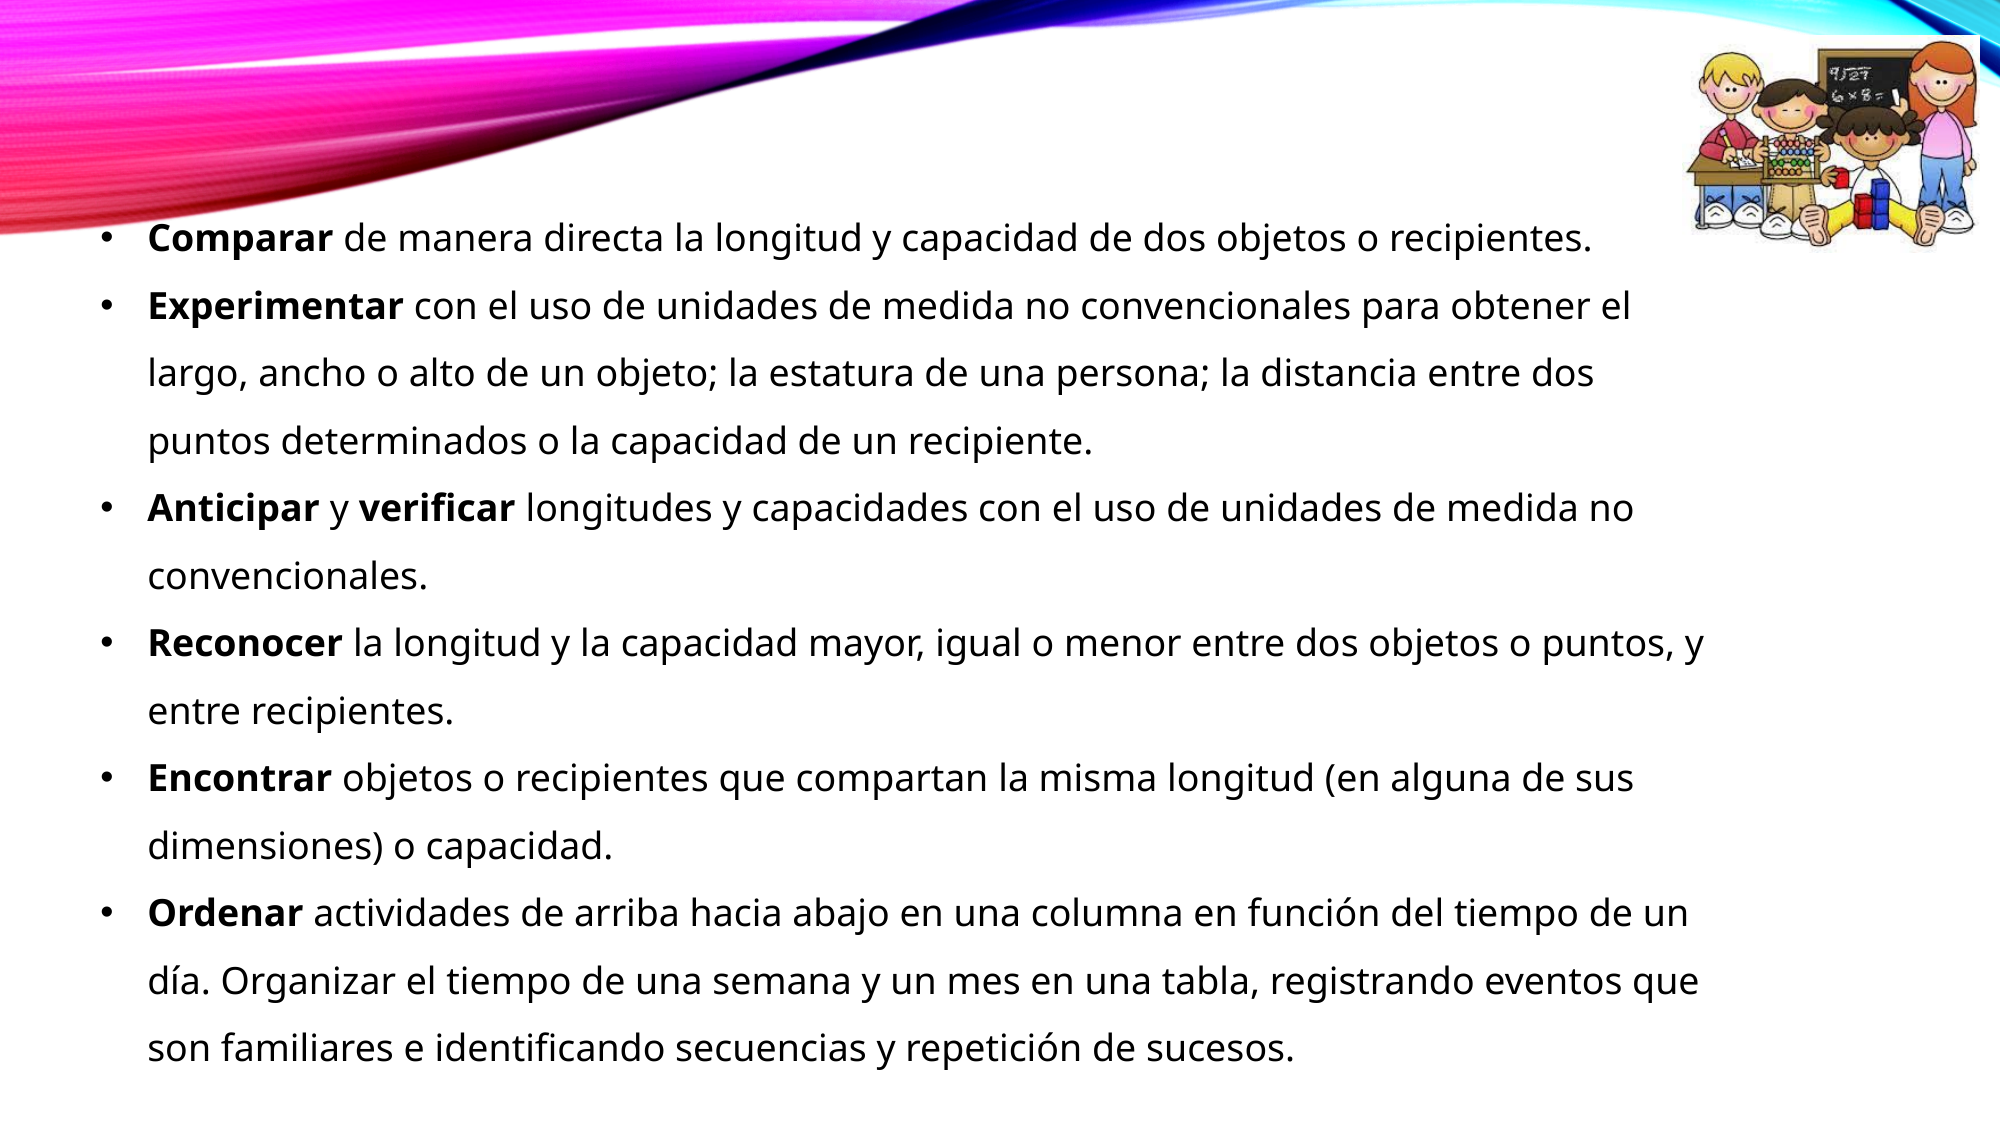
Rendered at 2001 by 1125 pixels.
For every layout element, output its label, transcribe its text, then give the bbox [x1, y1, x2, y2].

picture [0, 0, 2000, 254]
text_box Comparar de manera directa la longitud y capacidad de dos objetos o recipientes. Experimentar con el uso de unidades de medida no convencionales para obtener el largo, ancho o alto de un objeto; la estatura de una persona; la distancia entre dos puntos determinados o la capacidad de un recipiente. Anticipar y verificar longitudes y capacidades con el uso de unidades de medida no convencionales. Reconocer la longitud y la capacidad mayor, igual o menor entre dos objetos o puntos, y entre recipientes. Encontrar objetos o recipientes que compartan la misma longitud (en alguna de sus dimensiones) o capacidad. Ordenar actividades de arriba hacia abajo en una columna en función del tiempo de un día. Organizar el tiempo de una semana y un mes en una tabla, registrando eventos que son familiares e identificando secuencias y repetición de sucesos. [85, 184, 1740, 1077]
